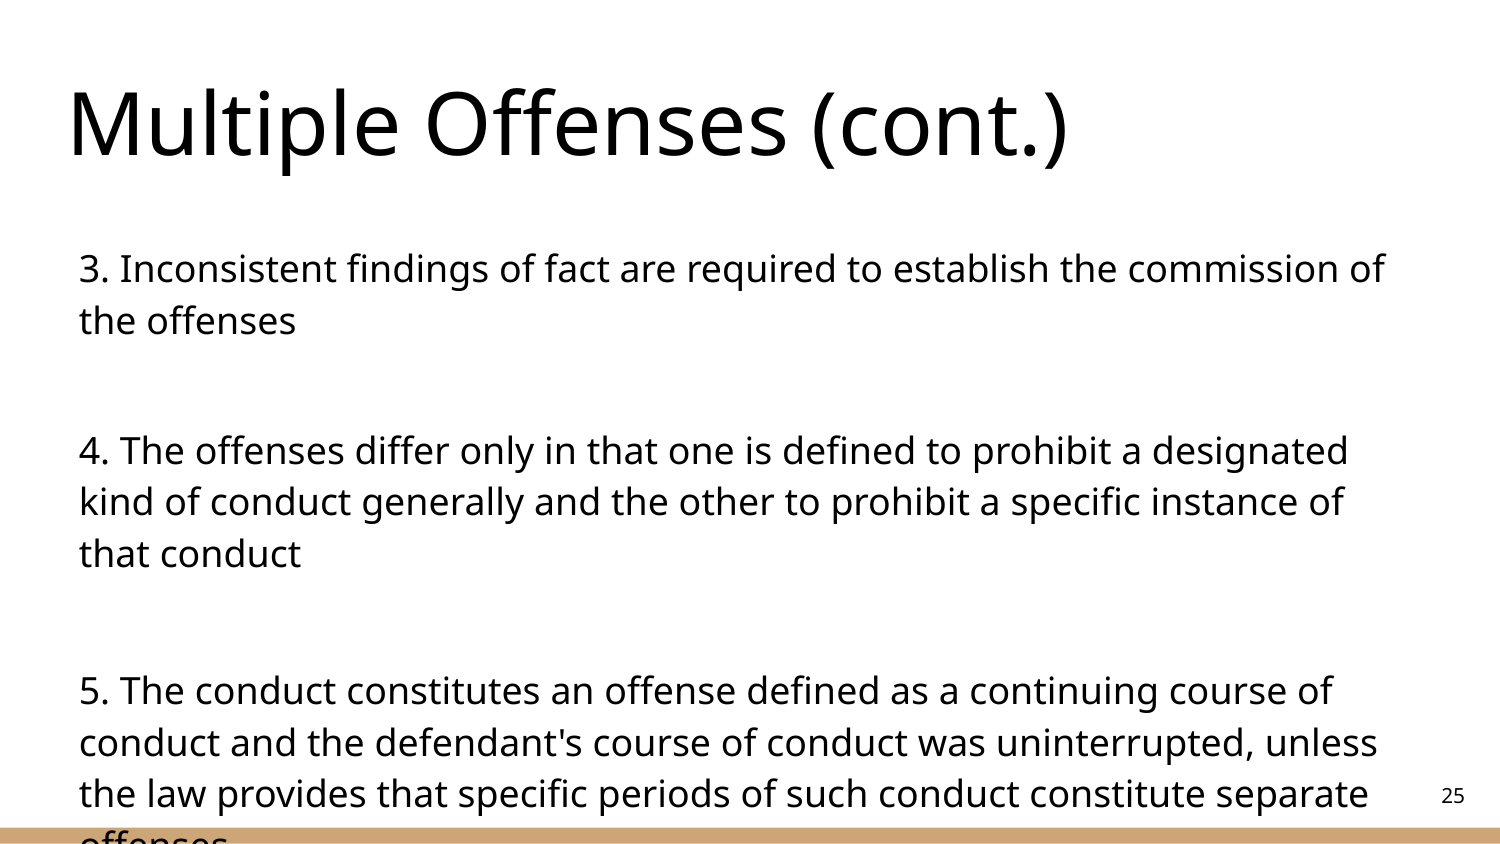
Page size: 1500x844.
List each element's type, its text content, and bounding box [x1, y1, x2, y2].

slide_number ‹#› [1389, 764, 1480, 830]
list 3. Inconsistent findings of fact are required to establish the commission of the offenses 4. The offenses differ only in that one is defined to prohibit a designated kind of conduct generally and the other to prohibit a specific instance of that conduct 5. The conduct constitutes an offense defined as a continuing course of conduct and the defendant's course of conduct was uninterrupted, unless the law provides that specific periods of such conduct constitute separate offenses [63, 223, 1437, 765]
title Multiple Offenses (cont.) [51, 51, 1449, 189]
